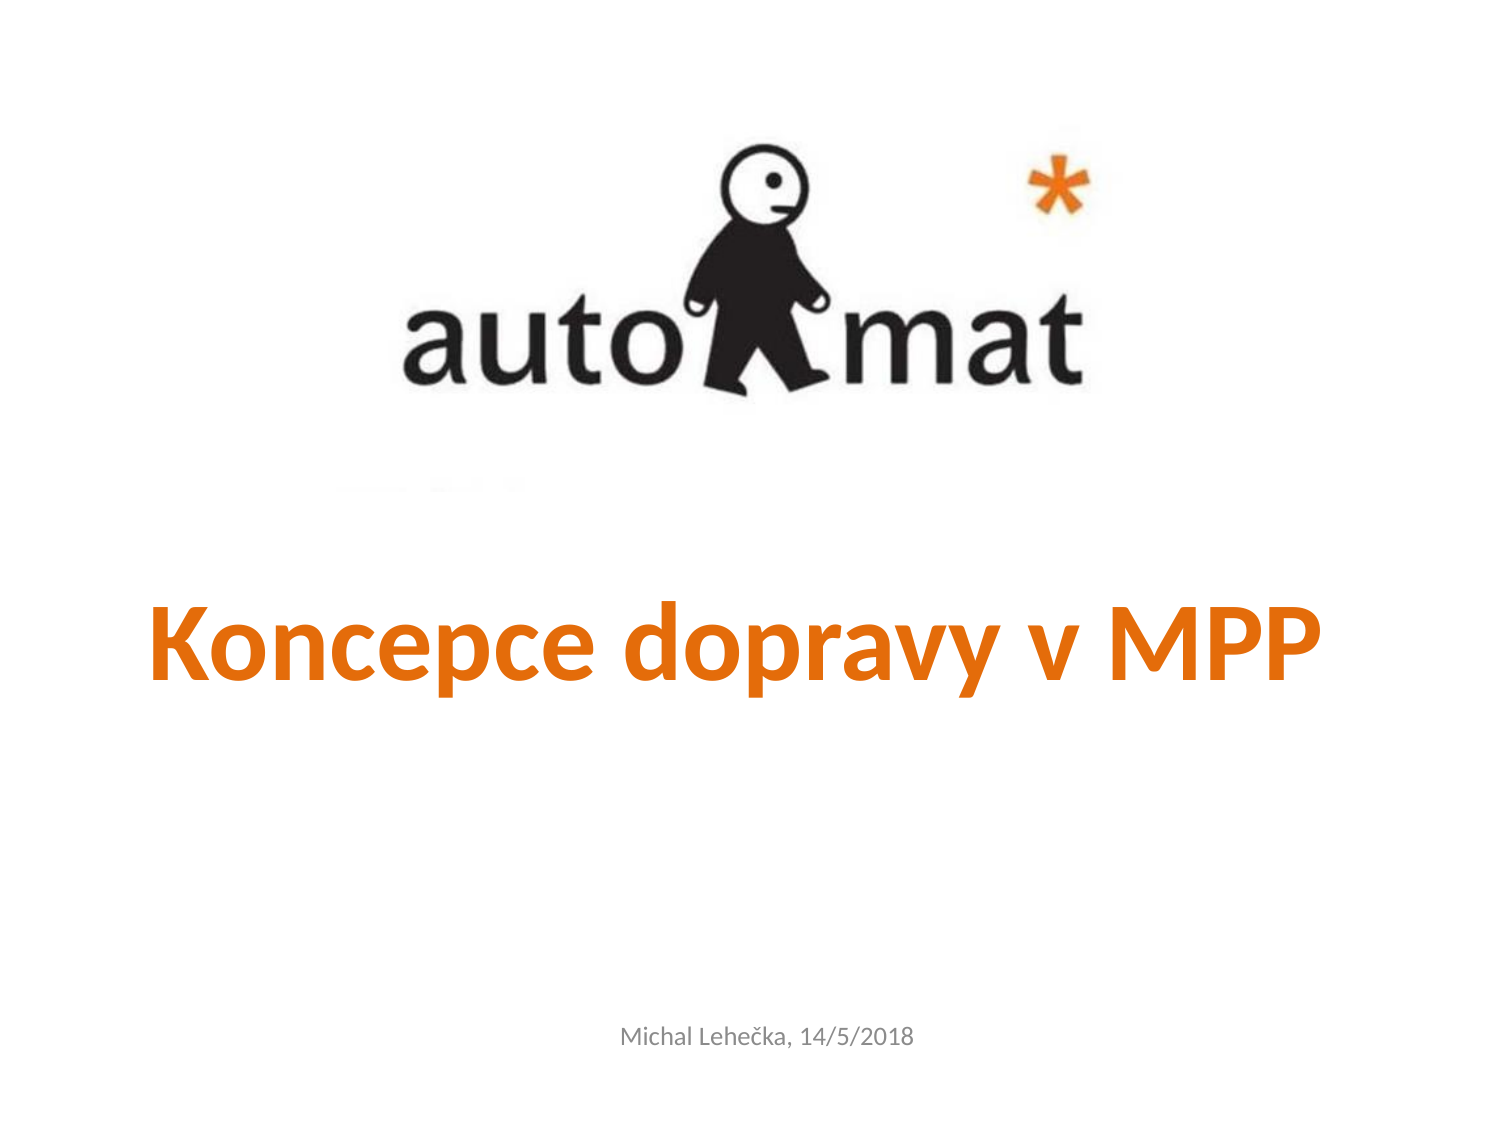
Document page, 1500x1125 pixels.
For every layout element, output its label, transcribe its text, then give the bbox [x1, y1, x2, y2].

subtitle Michal Lehečka, 14/5/2018 [242, 1011, 1293, 1059]
title Koncepce dopravy v MPP [112, 515, 1388, 757]
picture [336, 89, 1164, 492]
